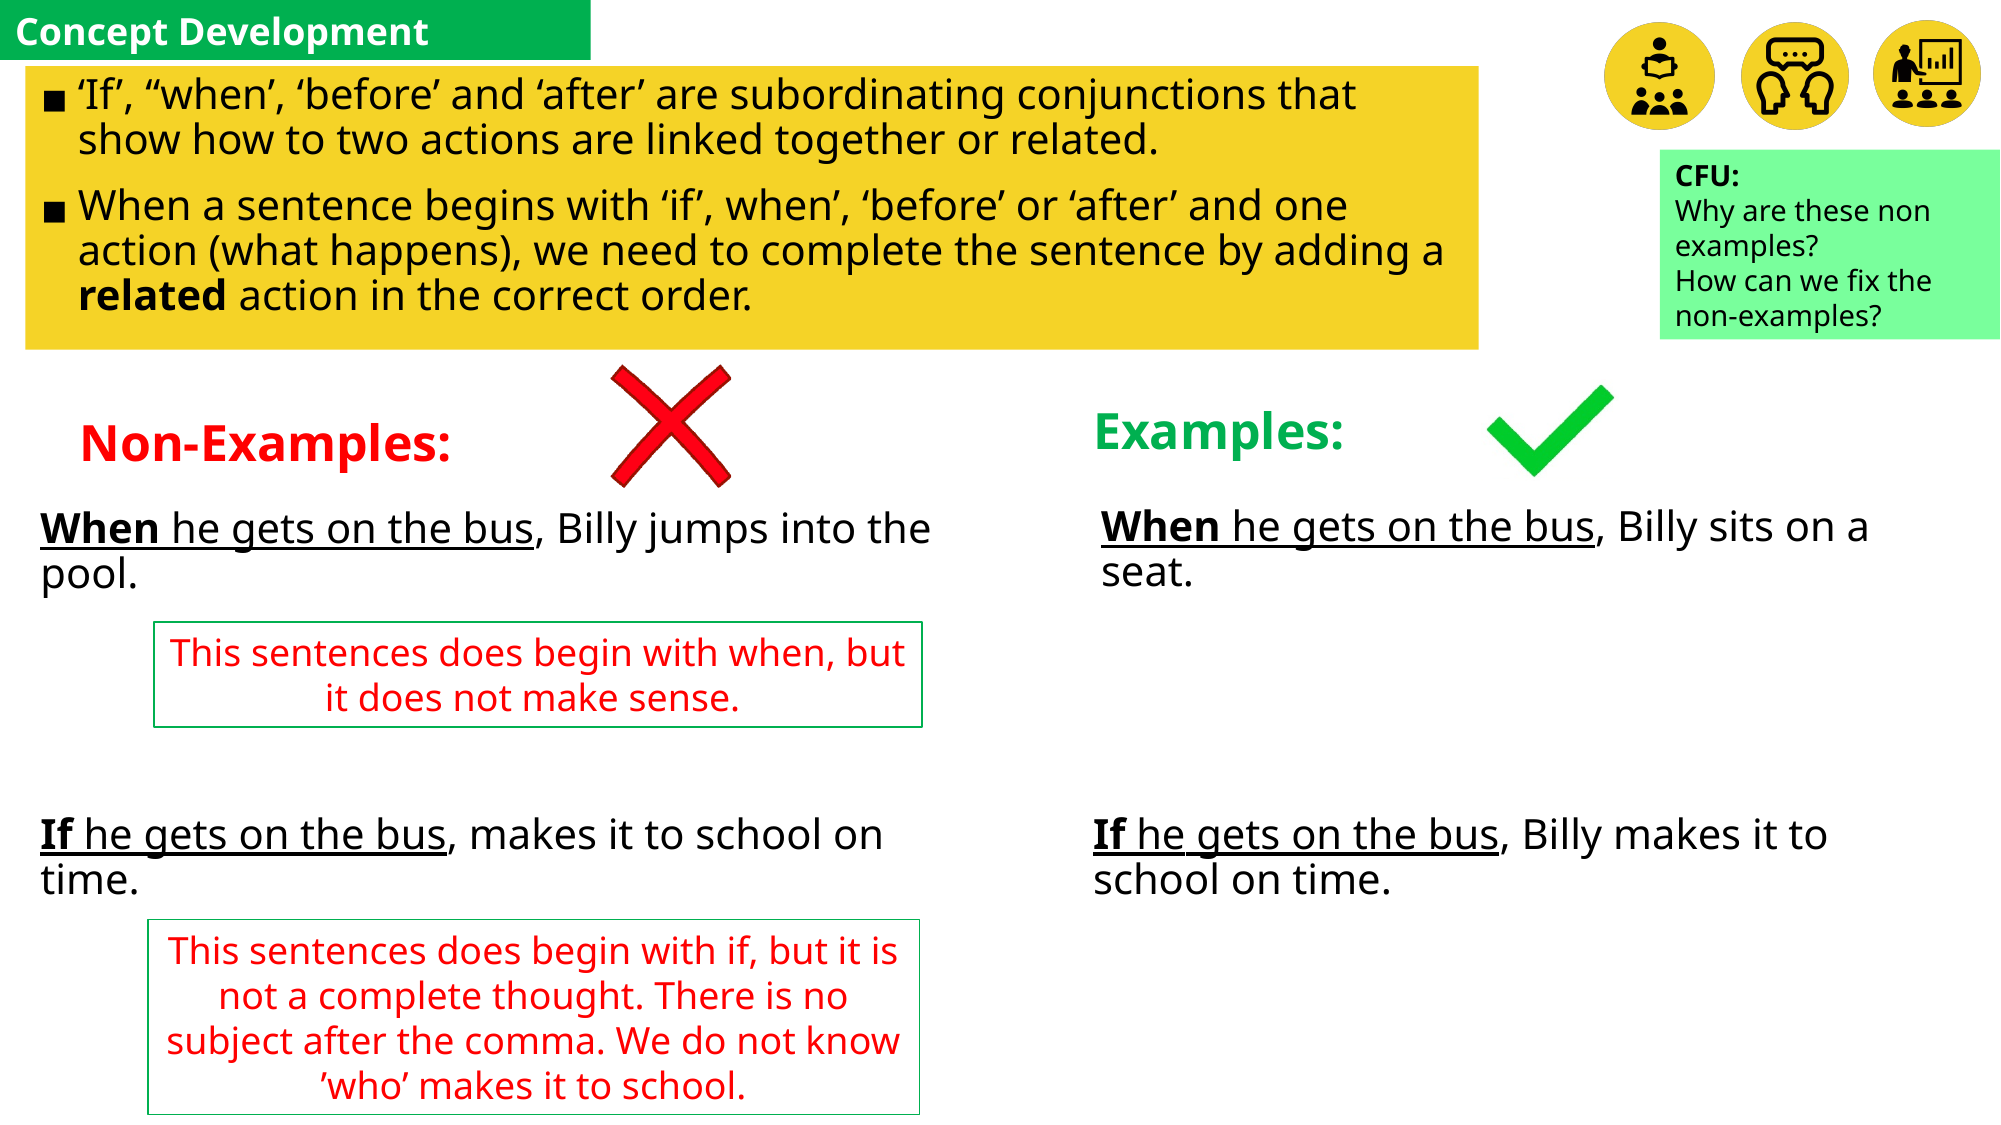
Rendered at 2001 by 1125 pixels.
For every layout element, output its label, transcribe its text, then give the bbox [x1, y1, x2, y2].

text_box ‘If’, “when’, ‘before’ and ‘after’ are subordinating conjunctions that show how to two actions are linked together or related. When a sentence begins with ‘if’, when’, ‘before’ or ‘after’ and one action (what happens), we need to complete the sentence by adding a related action in the correct order. [25, 66, 1479, 350]
text_box When he gets on the bus, Billy sits on a seat. [1086, 498, 1983, 622]
text_box Concept Development [0, 0, 591, 60]
text_box If he gets on the bus, makes it to school on time. [25, 805, 989, 902]
picture [1602, 20, 1717, 133]
picture [590, 358, 732, 488]
picture [1480, 378, 1619, 482]
text_box If he gets on the bus, Billy makes it to school on time. [1078, 805, 1961, 895]
text_box This sentences does begin with if, but it is not a complete thought. There is no subject after the comma. We do not know ’who’ makes it to school. [147, 919, 920, 1115]
picture [1871, 17, 1983, 129]
picture [1739, 20, 1851, 132]
text_box CFU: Why are these non examples? How can we fix the non-examples? [1659, 149, 2000, 340]
text_box When he gets on the bus, Billy jumps into the pool. [25, 500, 1000, 590]
text_box This sentences does begin with when, but it does not make sense. [153, 621, 922, 727]
text_box Non-Examples: [64, 404, 490, 480]
text_box Examples: [1078, 392, 1383, 468]
